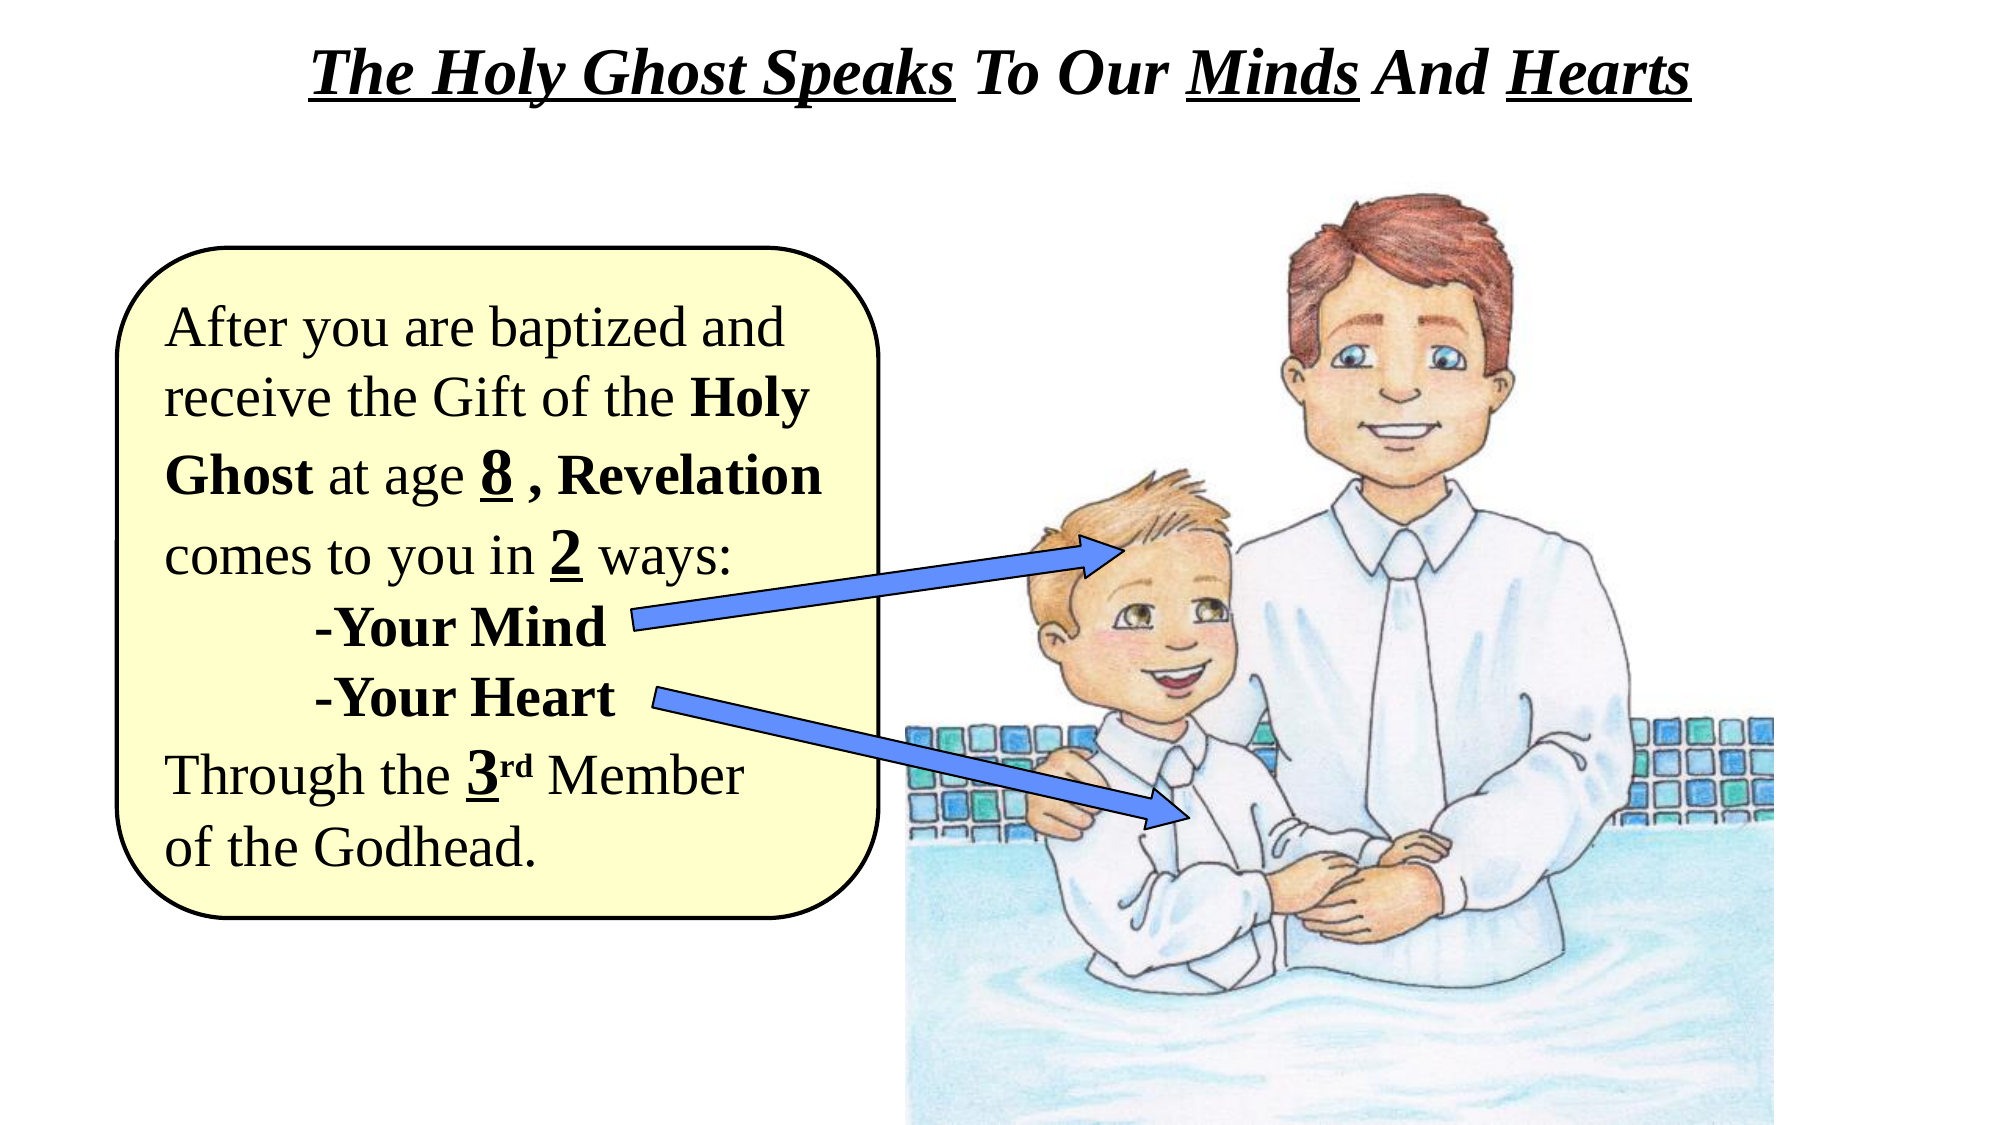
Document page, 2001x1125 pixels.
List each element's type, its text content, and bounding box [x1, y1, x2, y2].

text_box After you are baptized and receive the Gift of the Holy Ghost at age 8 , Revelation comes to you in 2 ways: -Your Mind -Your Heart Through the 3rd Member of the Godhead. [116, 247, 879, 919]
text_box [631, 571, 900, 631]
text_box [652, 686, 900, 764]
text_box The Holy Ghost Speaks To Our Minds And Hearts [293, 20, 1707, 115]
picture [905, 170, 1774, 1125]
